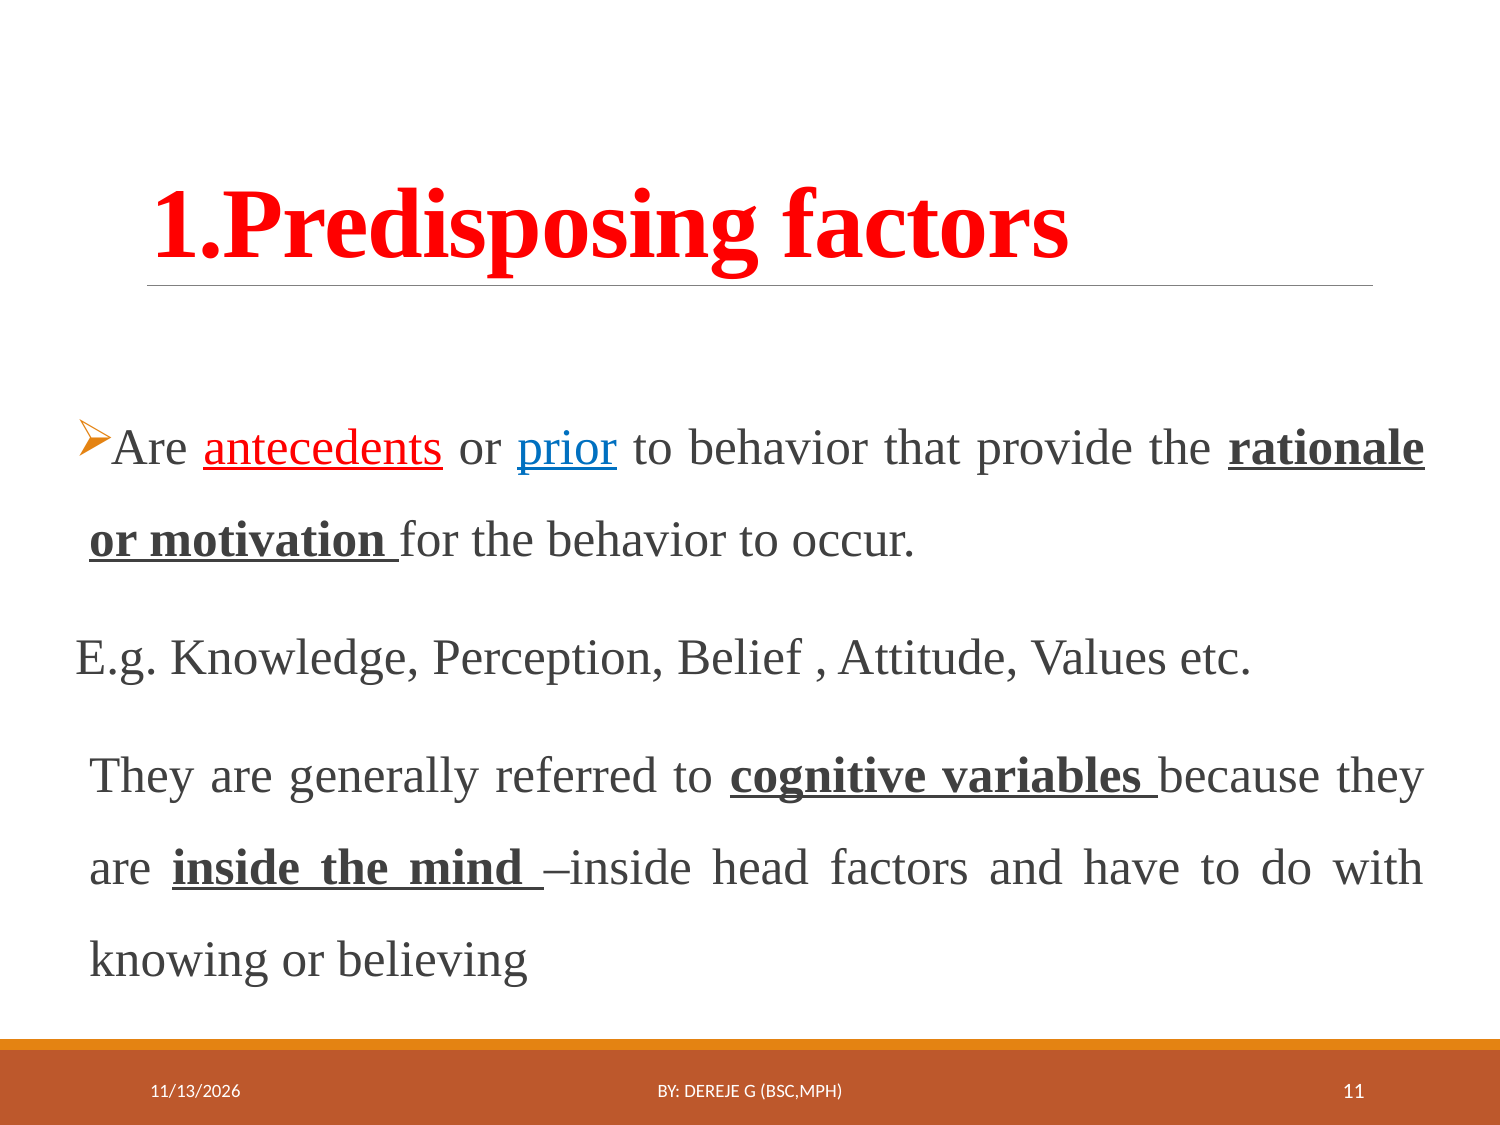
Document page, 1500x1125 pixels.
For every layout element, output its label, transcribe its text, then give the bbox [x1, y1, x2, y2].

list Are antecedents or prior to behavior that provide the rationale or motivation for the behavior to occur. E.g. Knowledge, Perception, Belief , Attitude, Values etc. They are generally referred to cognitive variables because they are inside the mind –inside head factors and have to do with knowing or believing [75, 375, 1425, 1005]
title 1.Predisposing factors [135, 47, 1373, 285]
slide_number 11 [1218, 1059, 1380, 1120]
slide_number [135, 1059, 440, 1120]
footer By: Dereje G (Bsc,MPH) [453, 1059, 1047, 1120]
